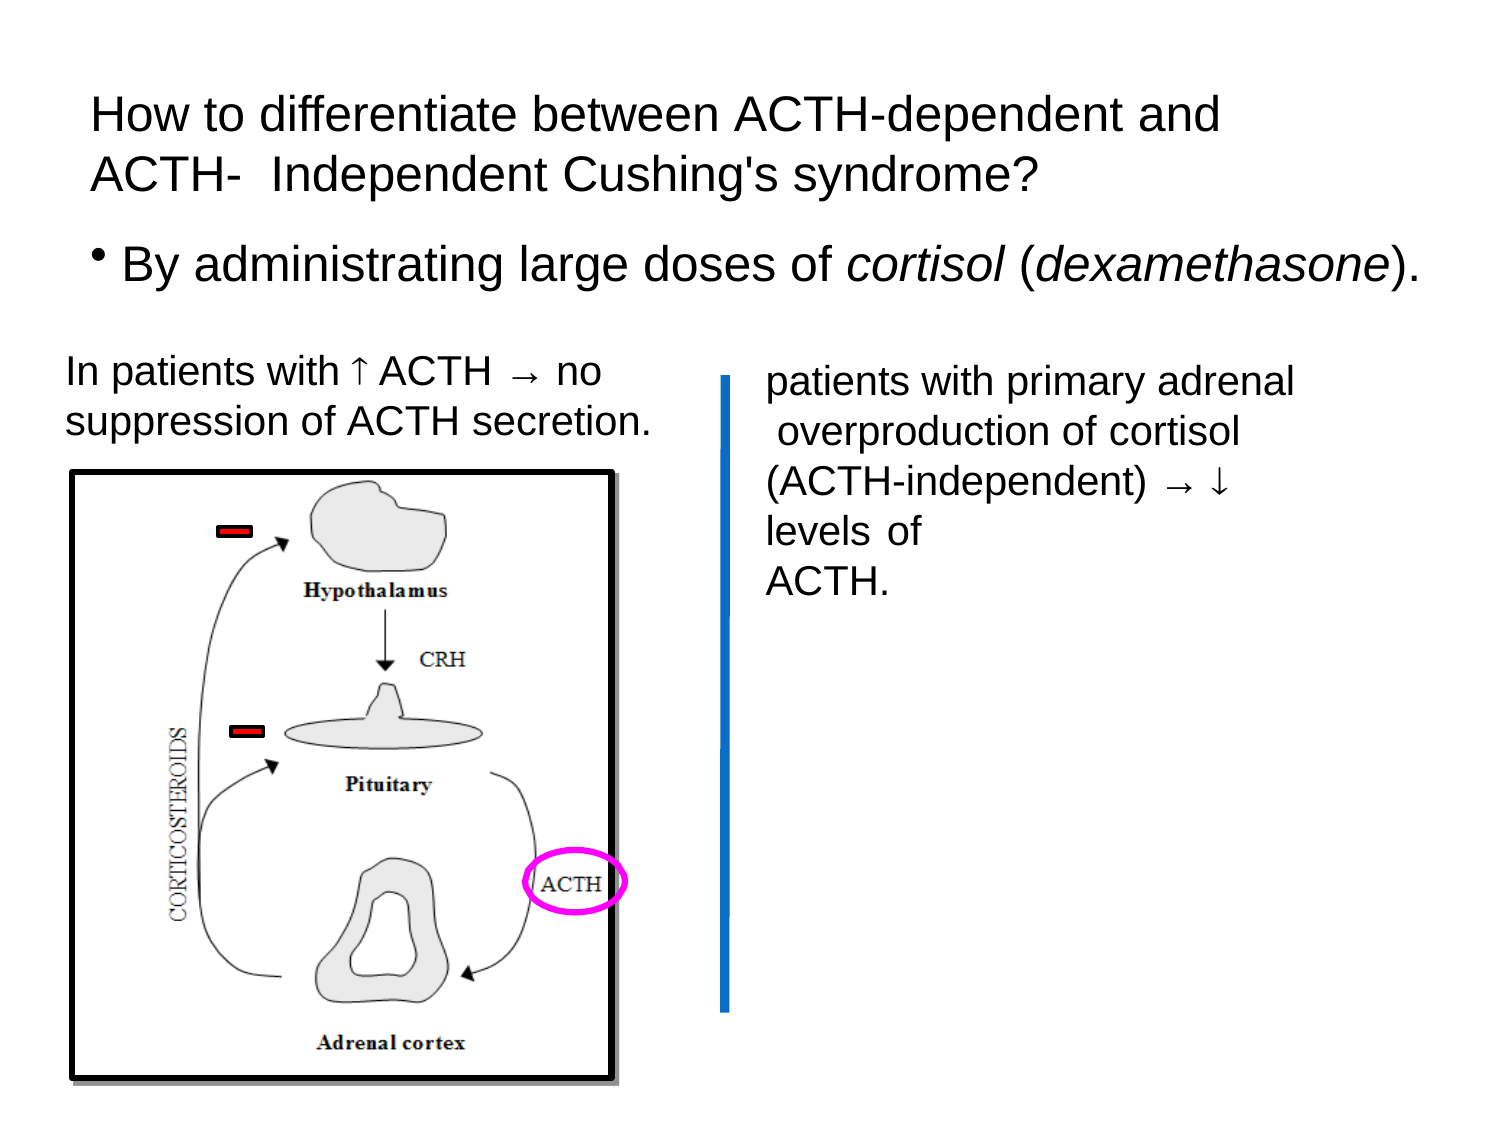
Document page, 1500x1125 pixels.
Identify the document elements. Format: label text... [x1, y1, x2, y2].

text_box [218, 526, 251, 536]
text_box [612, 472, 620, 866]
text_box [230, 726, 264, 736]
text_box [525, 849, 625, 913]
text_box In patients with  ACTH → no suppression of ACTH secretion. [62, 341, 654, 444]
text_box By administrating large doses of cortisol (dexamethasone). [87, 229, 1426, 292]
text_box [71, 471, 612, 1079]
text_box [72, 896, 620, 1086]
text_box patients with primary adrenal overproduction of cortisol (ACTH-independent) →  levels of ACTH. [763, 351, 1407, 605]
title How to differentiate between ACTH-dependent and ACTH- Independent Cushing's syndrome? [87, 78, 1389, 229]
